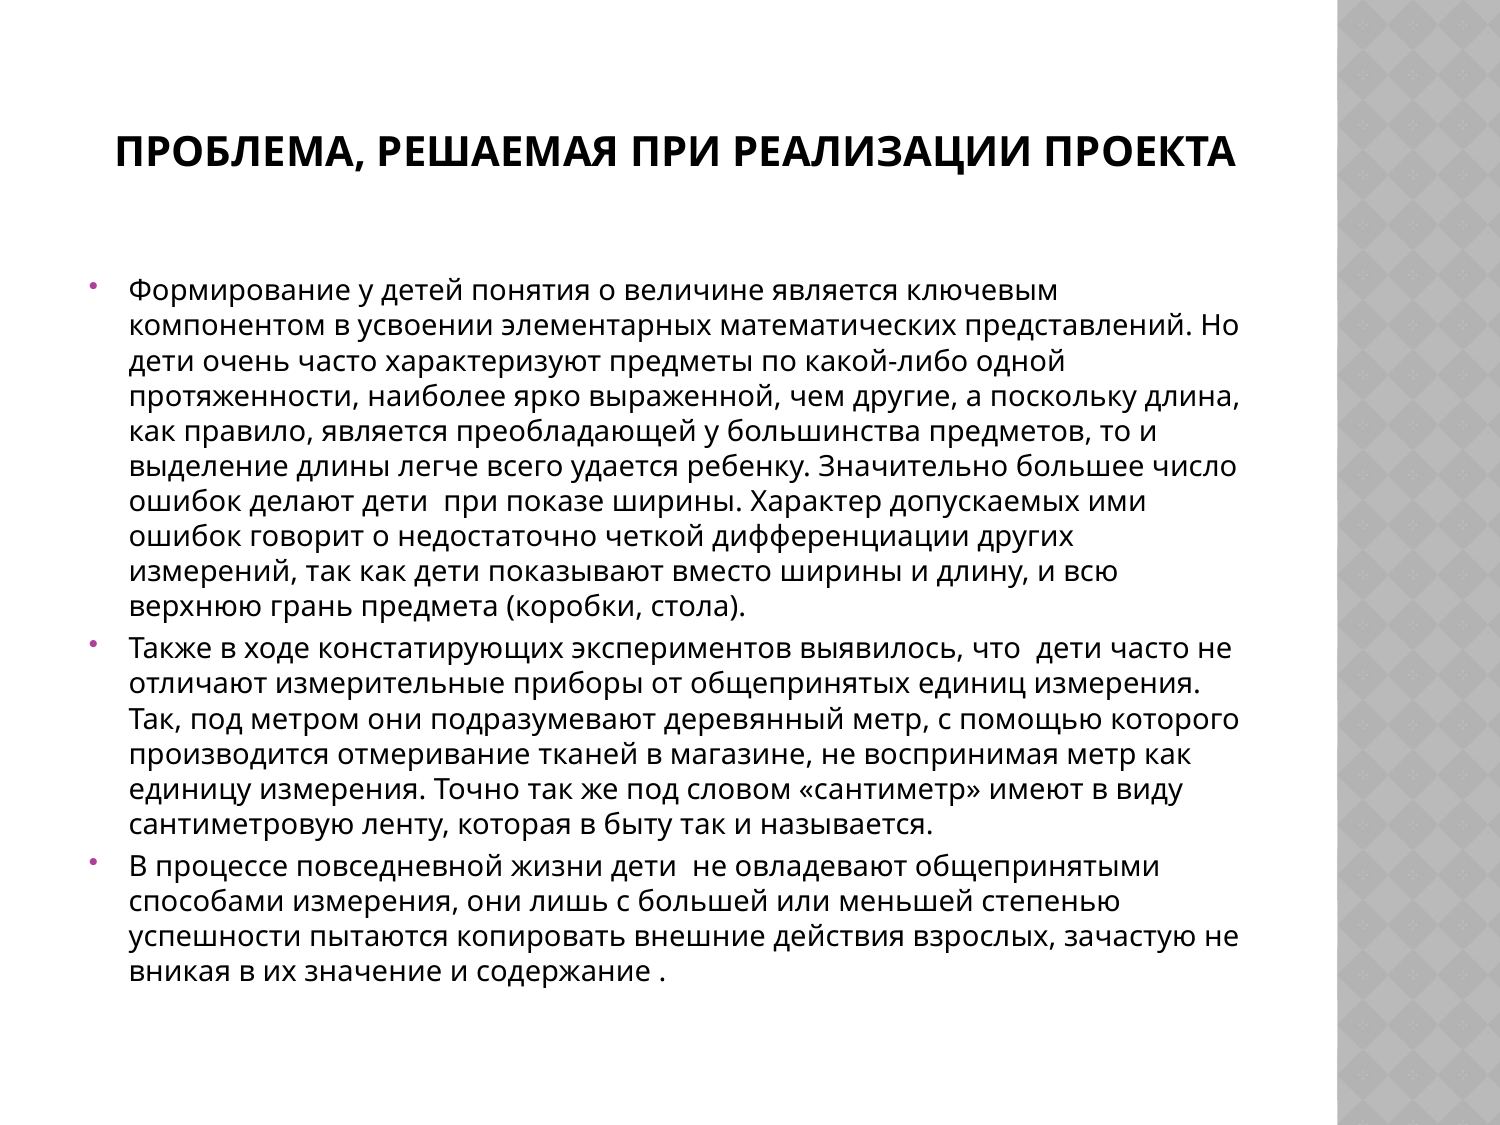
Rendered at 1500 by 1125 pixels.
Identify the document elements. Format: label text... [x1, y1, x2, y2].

title Проблема, решаемая при реализации проекта [87, 75, 1263, 175]
list Формирование у детей понятия о величине является ключевым компонентом в усвоении элементарных математических представлений. Но дети очень часто характеризуют предметы по какой-либо одной протяженности, наиболее ярко выраженной, чем другие, а поскольку длина, как правило, является преобладающей у большинства предметов, то и выделение длины легче всего удается ребенку. Значительно большее число ошибок делают дети при показе ширины. Характер допускаемых ими ошибок говорит о недостаточно четкой дифференциации других измерений, так как дети показывают вместо ширины и длину, и всю верхнюю грань предмета (коробки, стола). Также в ходе констатирующих экспериментов выявилось, что дети часто не отличают измерительные приборы от общепринятых единиц измерения. Так, под метром они подразумевают деревянный метр, с помощью которого производится отмеривание тканей в магазине, не воспринимая метр как единицу измерения. Точно так же под словом «сантиметр» имеют в виду сантиметровую ленту, которая в быту так и называется. В процессе повседневной жизни дети не овладевают общепринятыми способами измерения, они лишь с большей или меньшей степенью успешности пытаются копировать внешние действия взрослых, зачастую не вникая в их значение и содержание . [75, 264, 1263, 1013]
